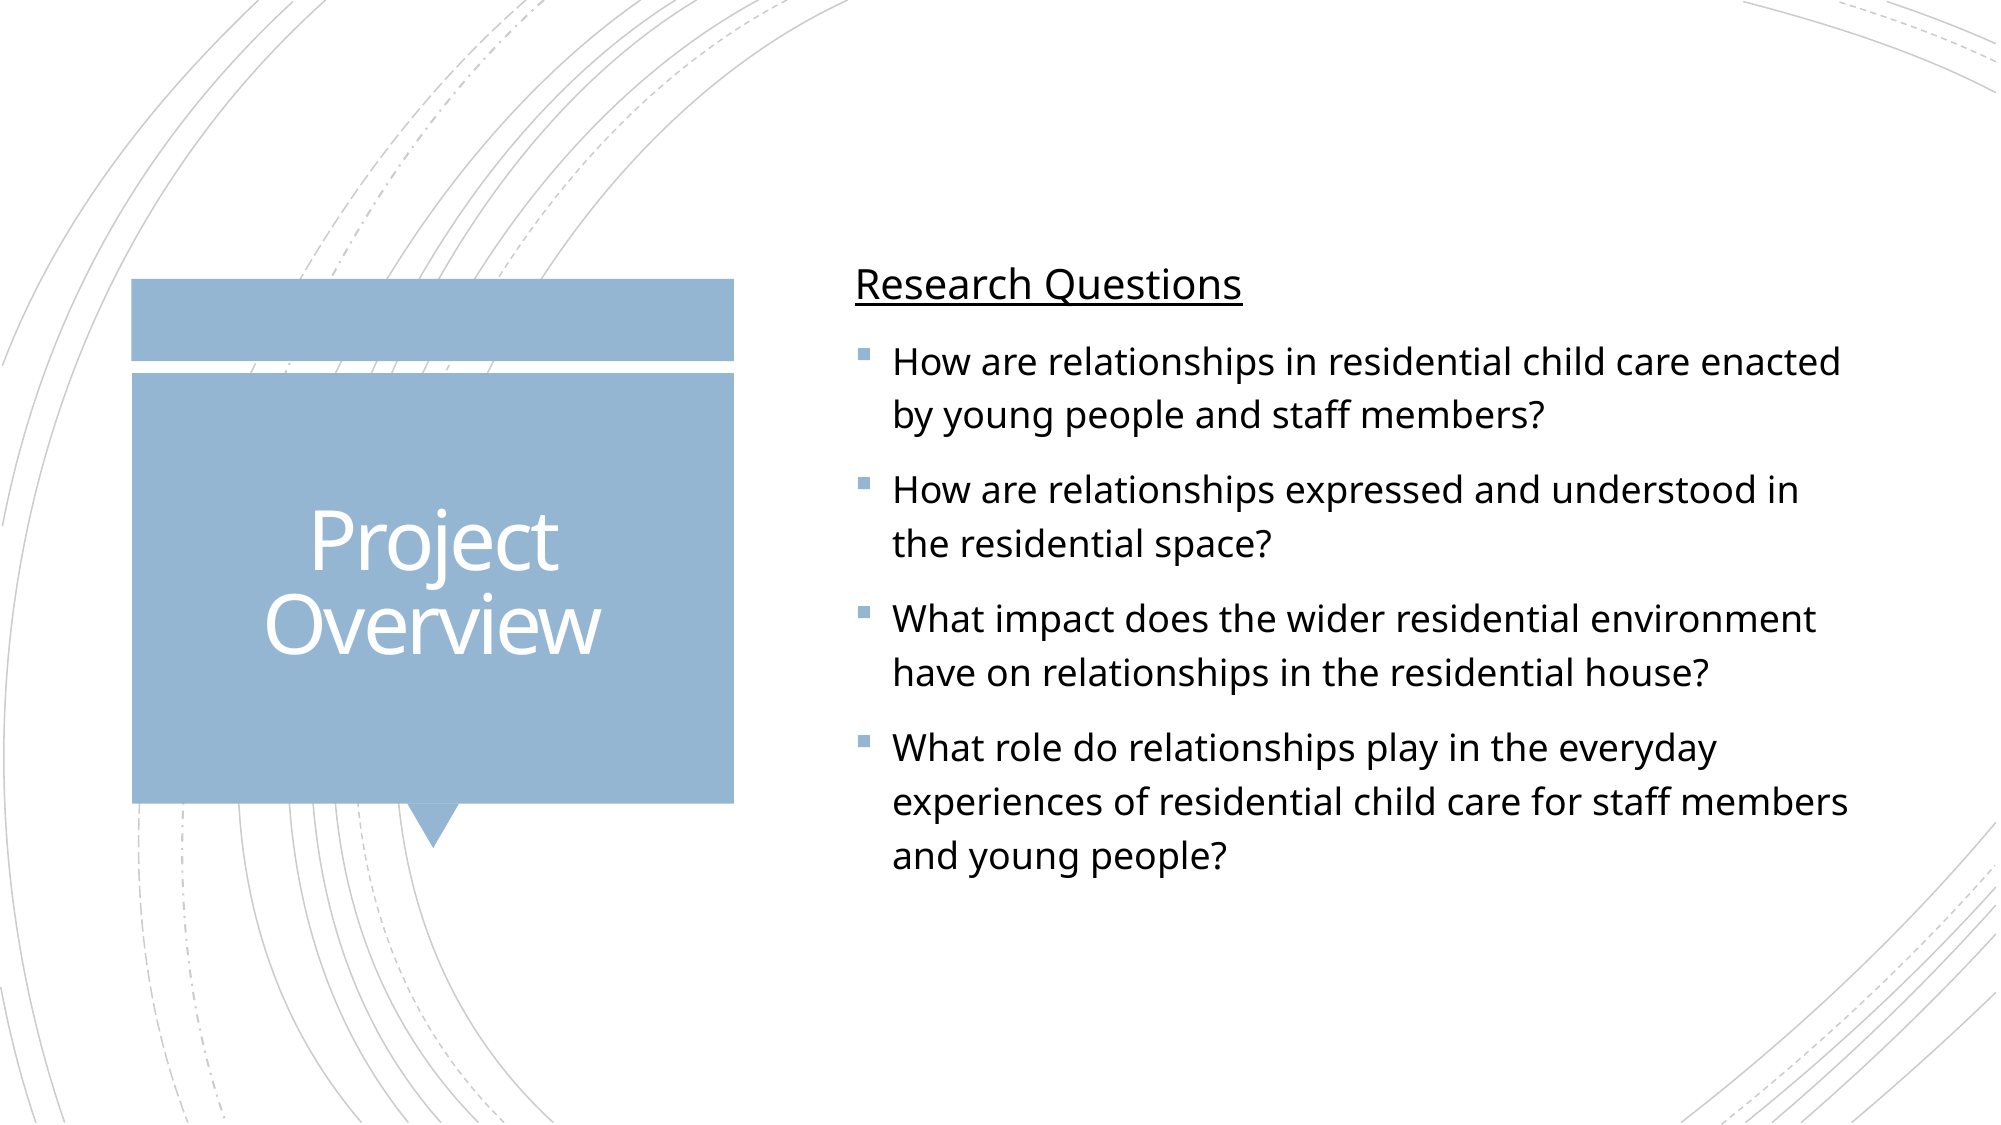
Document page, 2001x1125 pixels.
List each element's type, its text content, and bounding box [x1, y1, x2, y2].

title Project Overview [145, 385, 720, 789]
list Research Questions How are relationships in residential child care enacted by young people and staff members? How are relationships expressed and understood in the residential space? What impact does the wider residential environment have on relationships in the residential house? What role do relationships play in the everyday experiences of residential child care for staff members and young people? [839, 131, 1871, 993]
